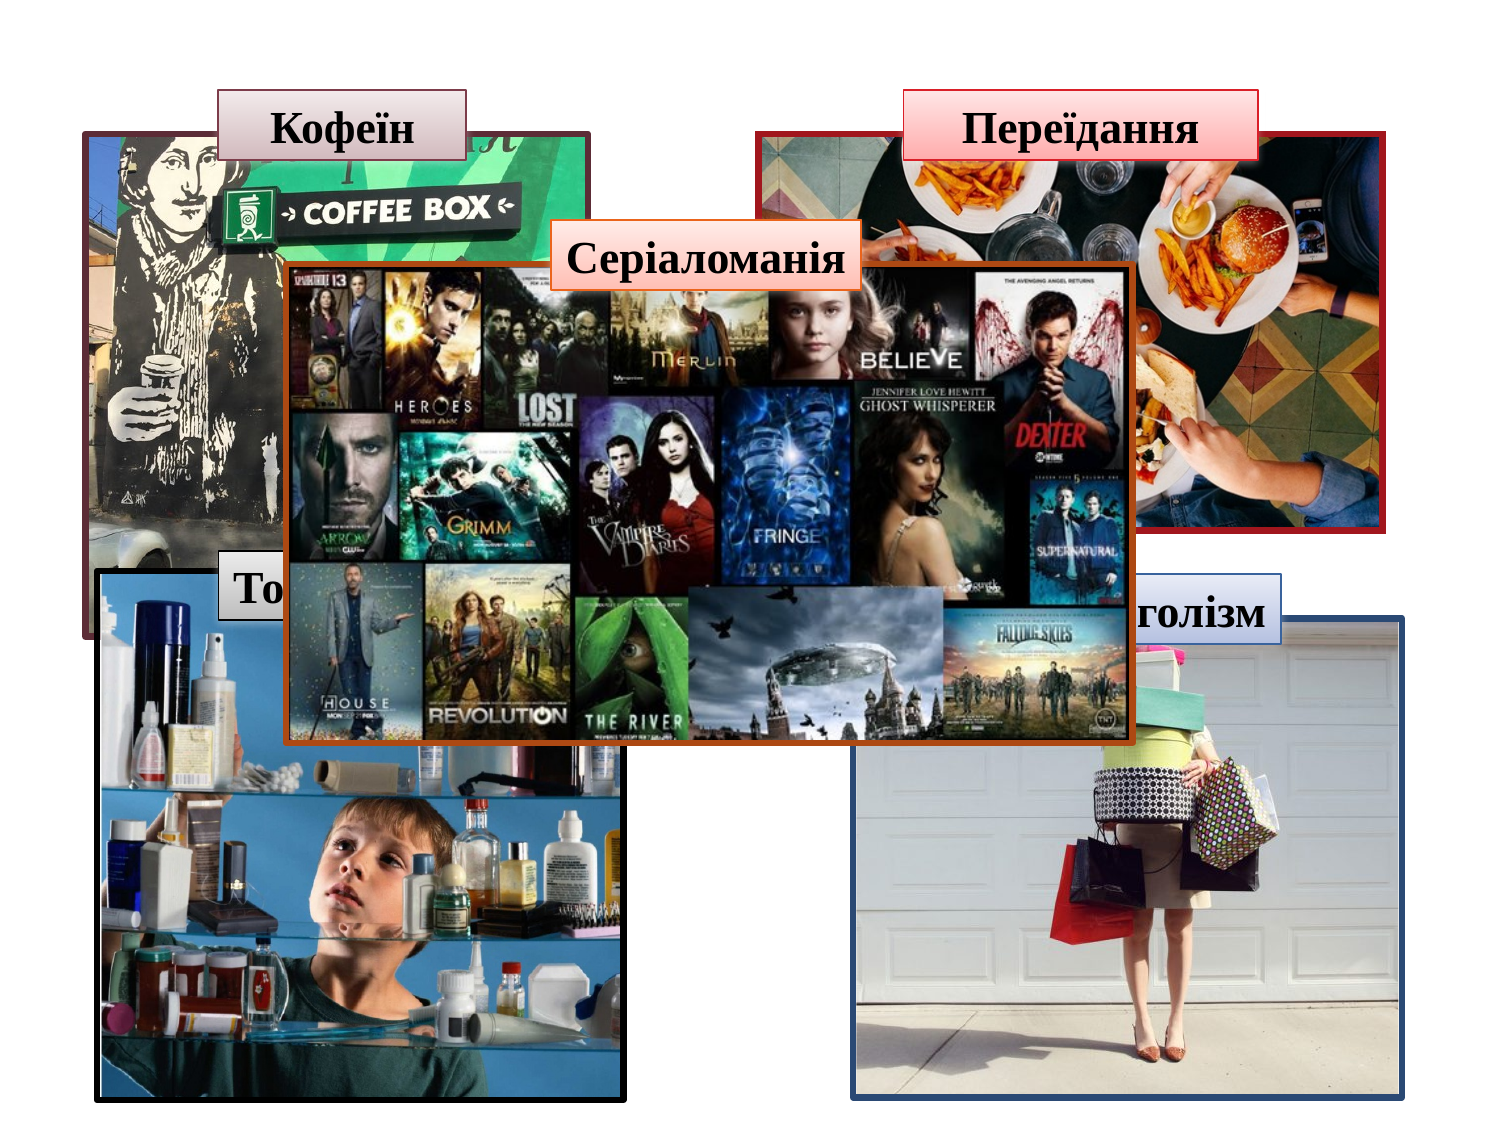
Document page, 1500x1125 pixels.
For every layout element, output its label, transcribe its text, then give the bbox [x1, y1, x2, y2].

picture [855, 621, 1399, 1095]
text_box Серіаломанія [590, 219, 755, 264]
text_box Переїдання [903, 89, 1259, 135]
picture [88, 136, 1130, 1098]
text_box Кофеїн [217, 89, 467, 135]
text_box Шопоголізм [1136, 573, 1282, 619]
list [761, 136, 1380, 528]
